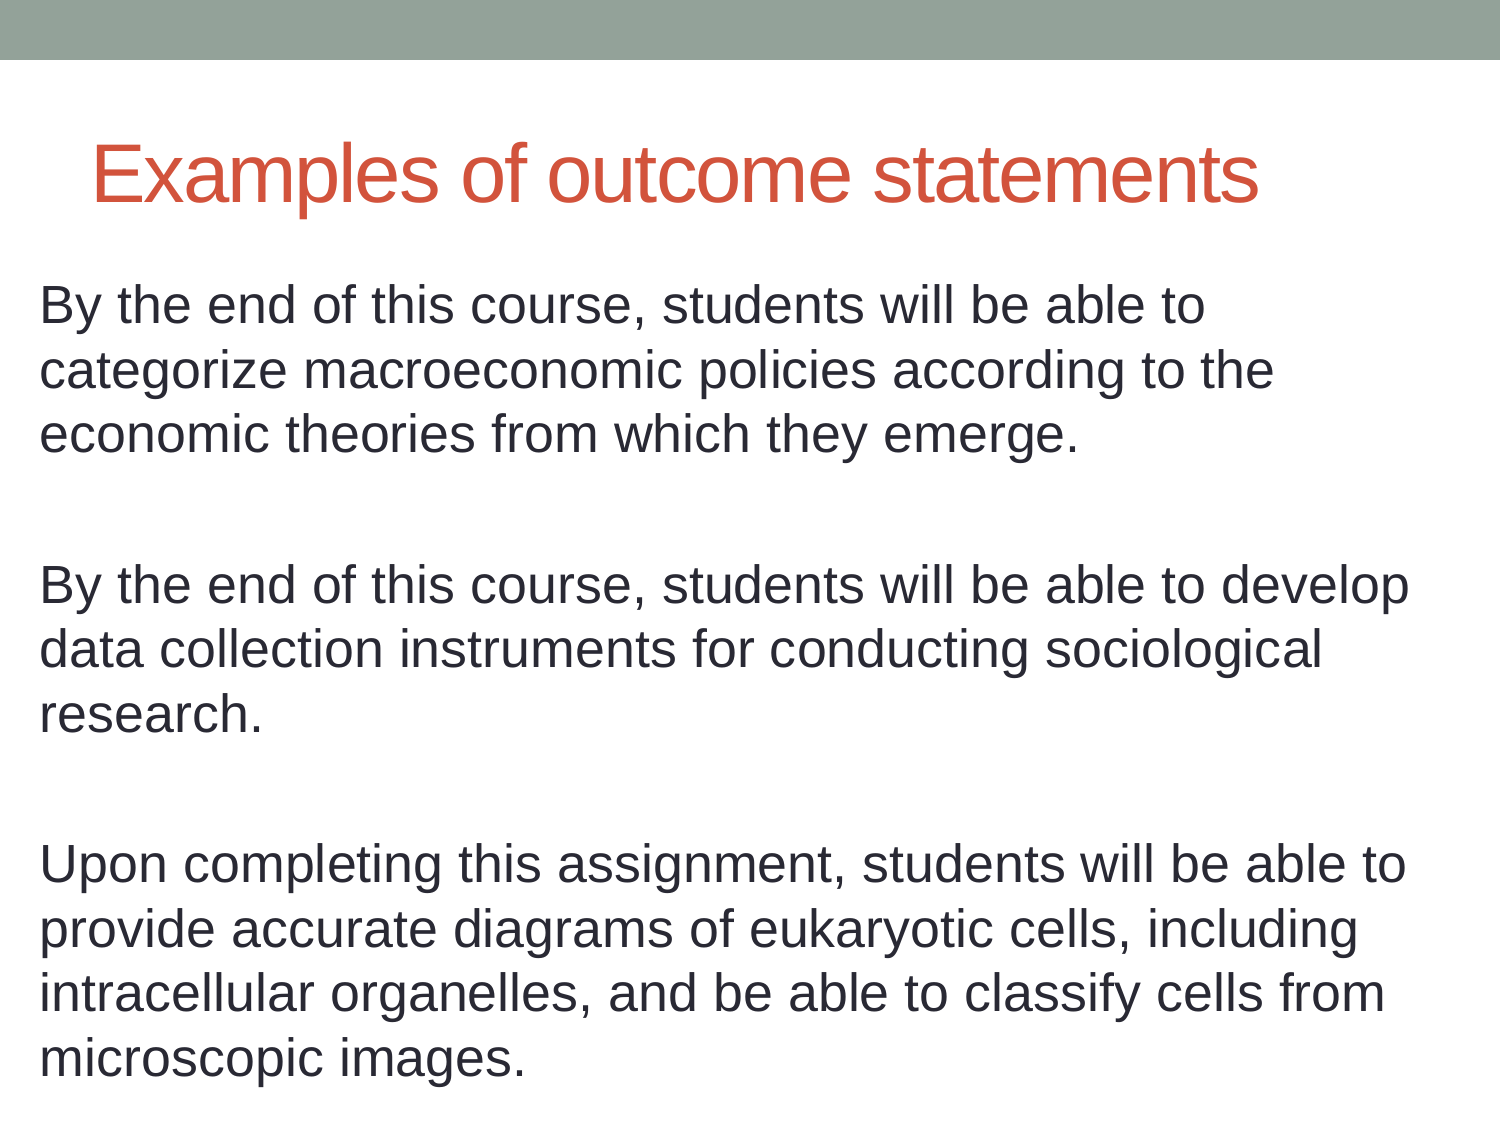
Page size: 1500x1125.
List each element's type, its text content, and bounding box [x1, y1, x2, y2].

list By the end of this course, students will be able to categorize macroeconomic policies according to the economic theories from which they emerge. By the end of this course, students will be able to develop data collection instruments for conducting sociological research. Upon completing this assignment, students will be able to provide accurate diagrams of eukaryotic cells, including intracellular organelles, and be able to classify cells from microscopic images. [24, 262, 1475, 1100]
title Examples of outcome statements [75, 87, 1425, 250]
